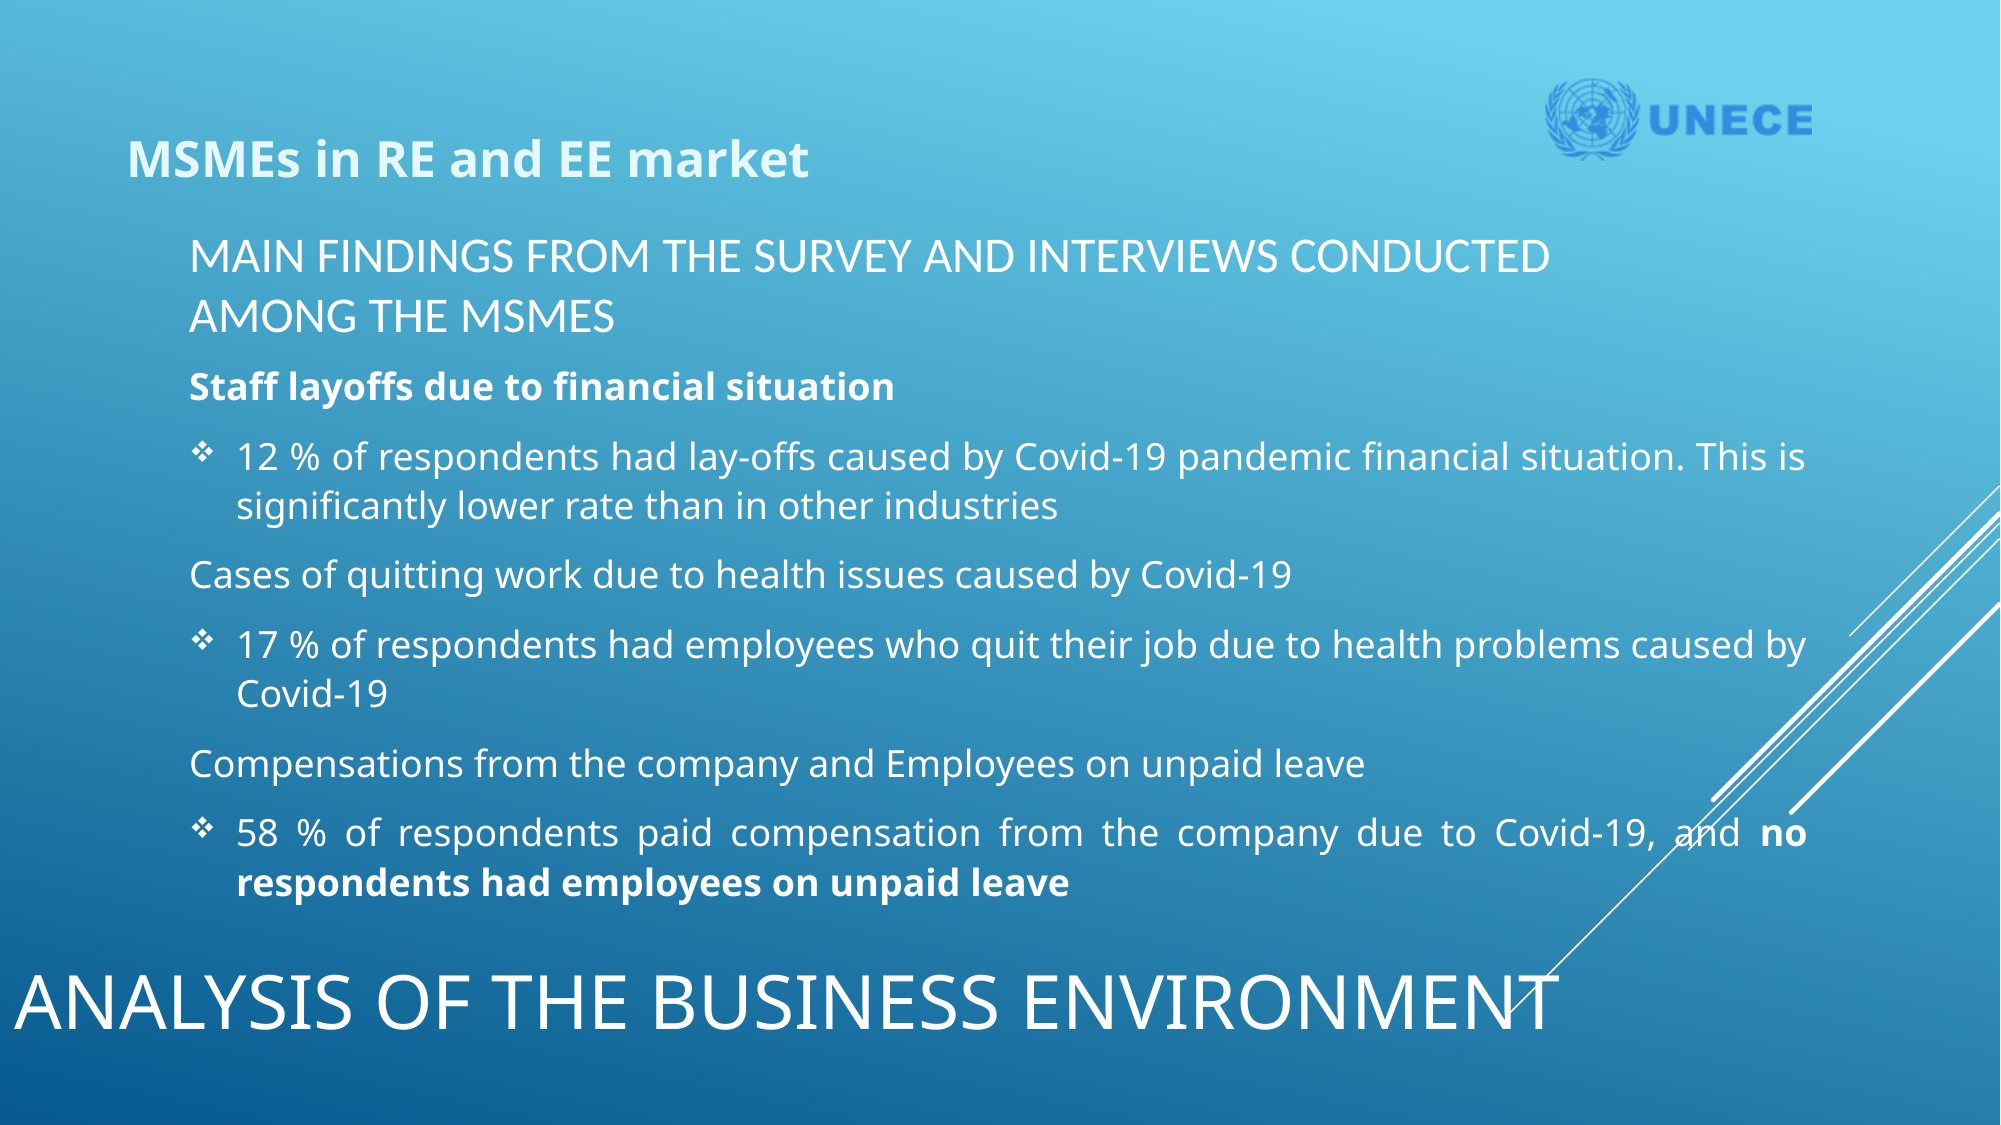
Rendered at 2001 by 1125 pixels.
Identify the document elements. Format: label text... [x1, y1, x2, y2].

text_box MAIN FINDINGS FROM THE SURVEY AND INTERVIEWS CONDUCTED AMONG THE MSMES [174, 214, 1711, 350]
text_box ANALYSIS OF THE BUSINESS ENVIRONMENT [0, 875, 2000, 1124]
picture [1511, 63, 1847, 175]
text_box MSMEs in RE and EE market [112, 120, 1962, 196]
list Staff layoffs due to financial situation 12 % of respondents had lay-offs caused by Covid-19 pandemic financial situation. This is significantly lower rate than in other industries Cases of quitting work due to health issues caused by Covid-19 17 % of respondents had employees who quit their job due to health problems caused by Covid-19 Compensations from the company and Employees on unpaid leave 58 % of respondents paid compensation from the company due to Covid-19, and no respondents had employees on unpaid leave [174, 350, 1823, 869]
